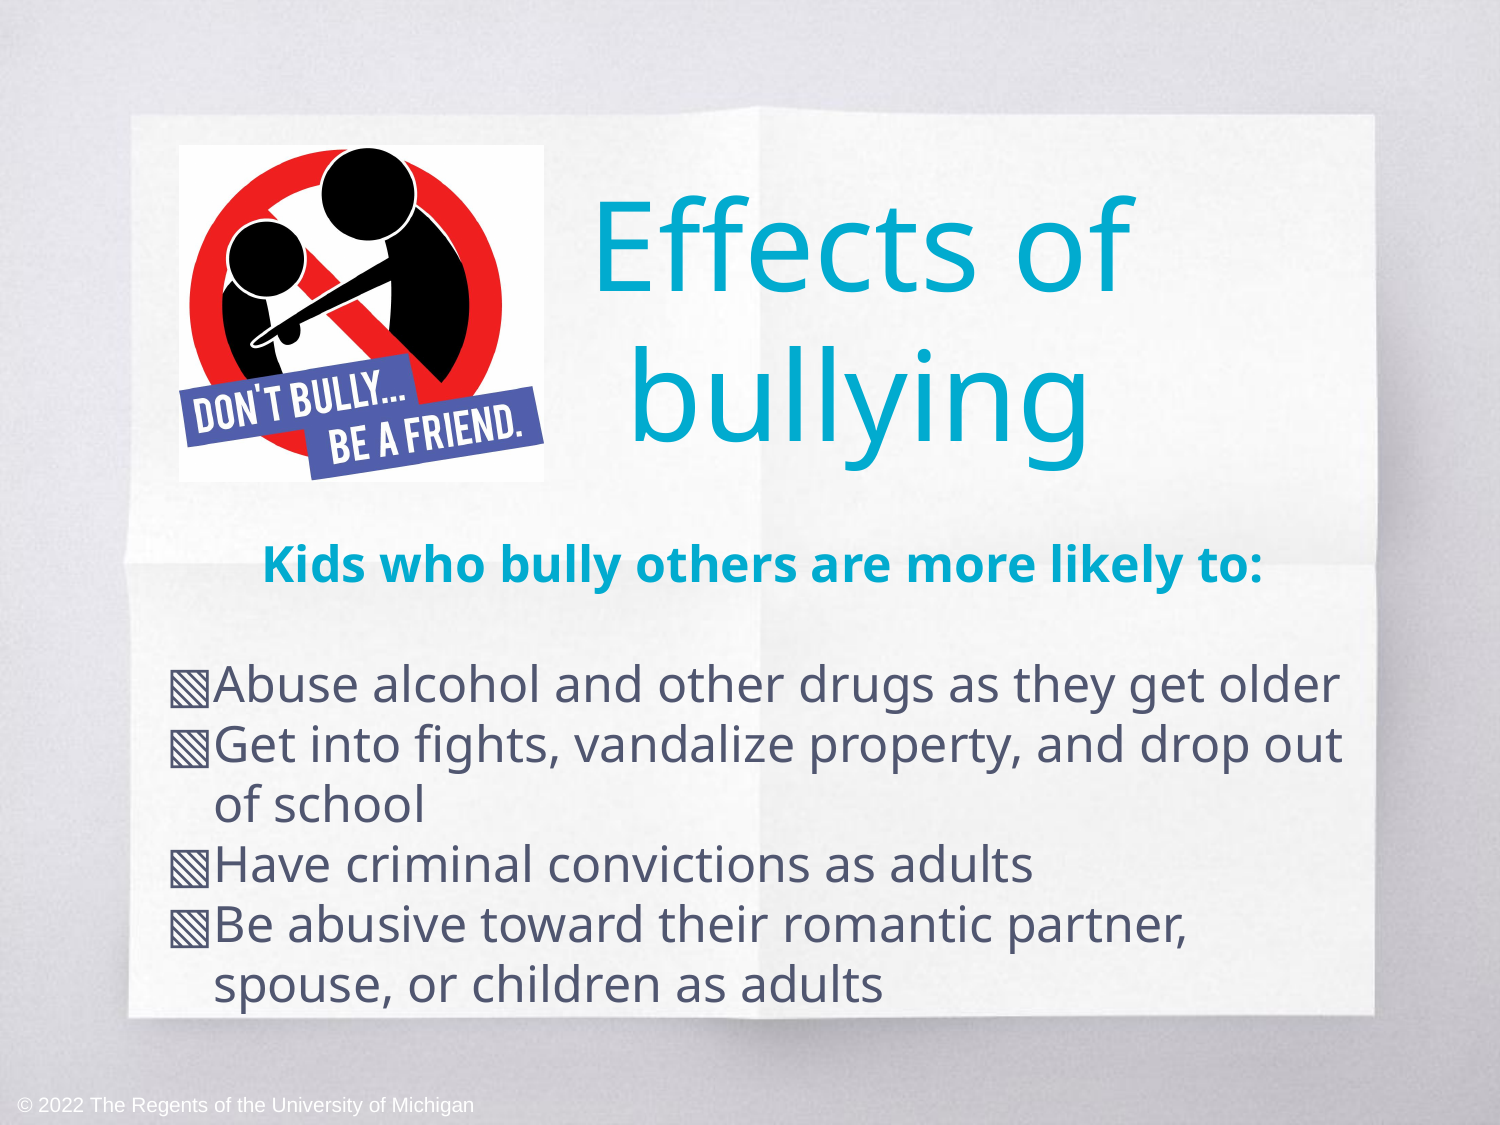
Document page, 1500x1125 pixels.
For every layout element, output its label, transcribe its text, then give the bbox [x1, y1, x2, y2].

title Effects of bullying [548, 227, 1268, 482]
picture [0, 0, 1500, 1125]
text_box © 2022 The Regents of the University of Michigan [2, 1084, 490, 1125]
text_box Kids who bully others are more likely to: Abuse alcohol and other drugs as they get older Get into fights, vandalize property, and drop out of school Have criminal convictions as adults Be abusive toward their romantic partner, spouse, or children as adults [151, 517, 1375, 983]
